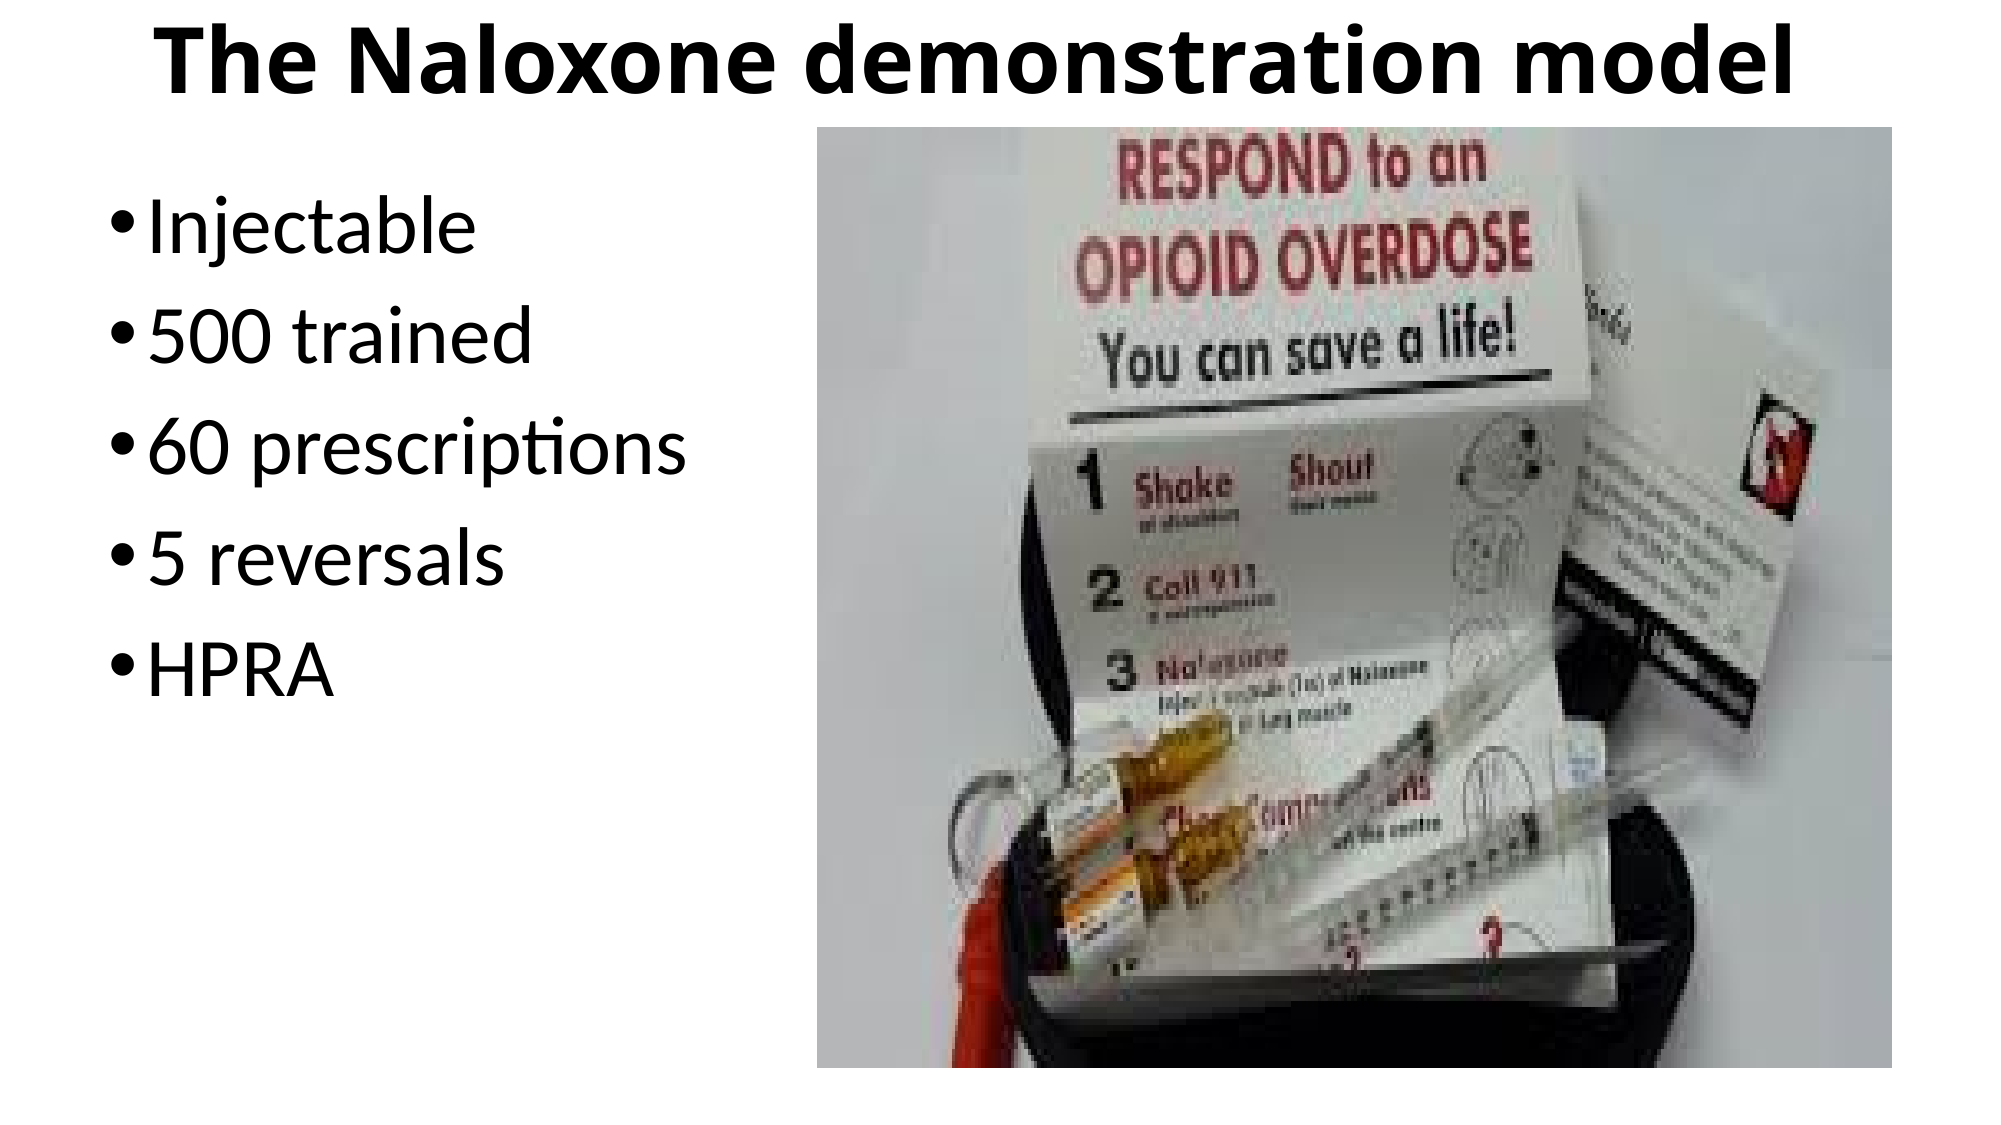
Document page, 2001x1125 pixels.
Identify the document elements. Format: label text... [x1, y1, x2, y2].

picture [817, 127, 1892, 1068]
title The Naloxone demonstration model [137, 0, 1863, 129]
text_box Injectable 500 trained 60 prescriptions 5 reversals HPRA [93, 173, 817, 1045]
